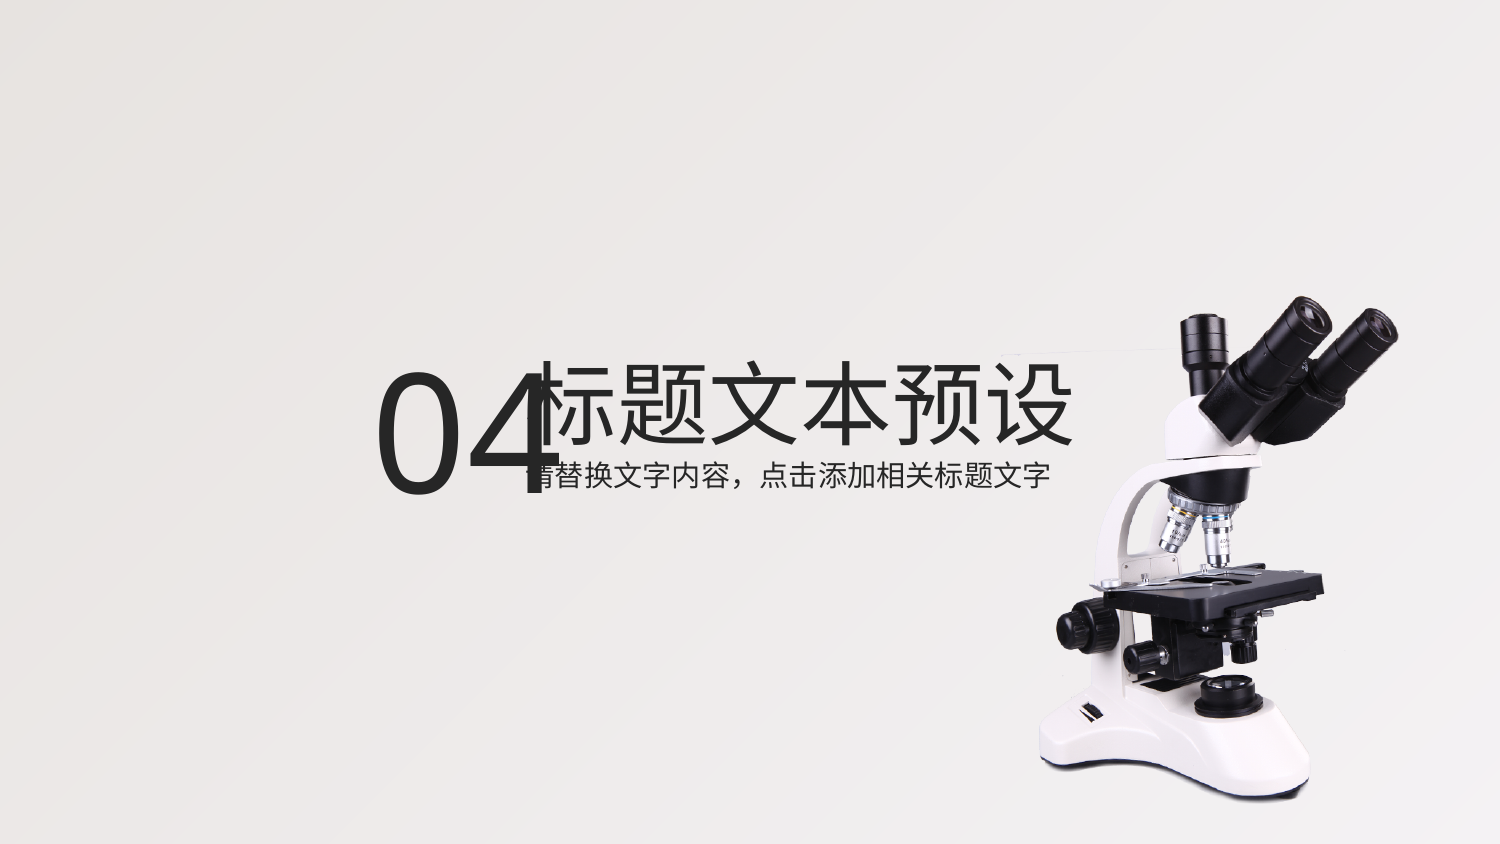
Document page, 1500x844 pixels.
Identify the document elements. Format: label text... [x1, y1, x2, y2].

text_box 标题文本预设 [616, 347, 978, 457]
picture [983, 217, 1475, 841]
text_box 请替换文字内容，点击添加相关标题文字 [616, 457, 978, 493]
text_box 04 [371, 327, 616, 528]
